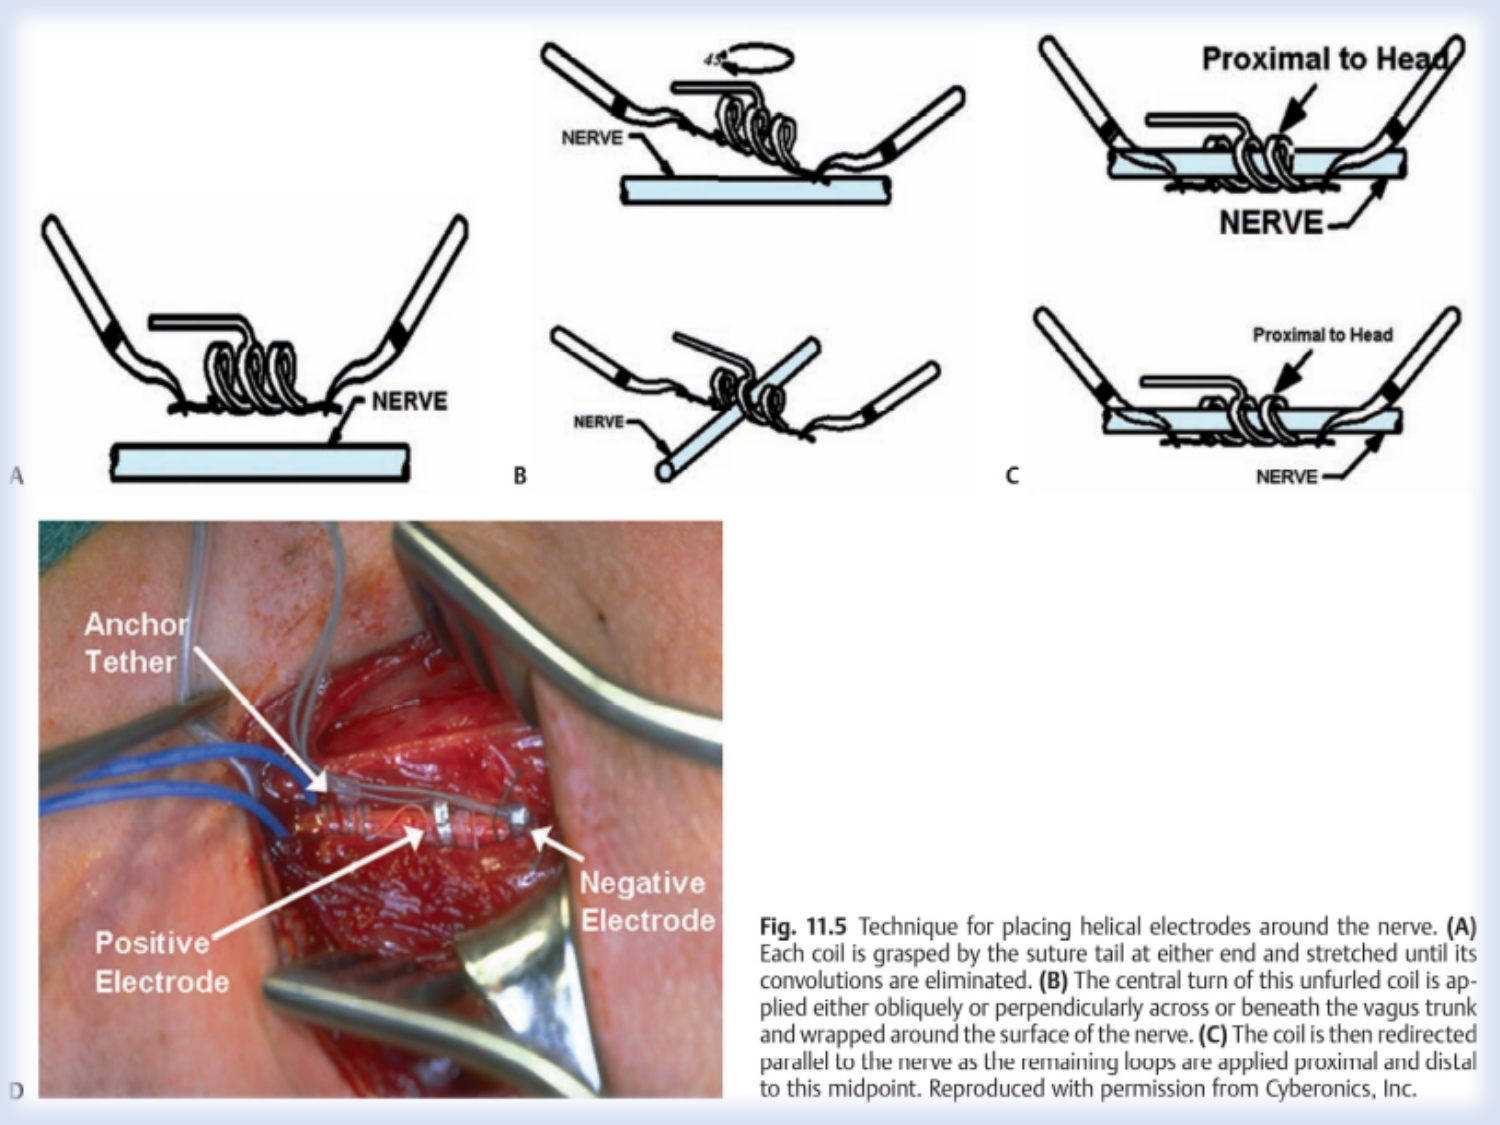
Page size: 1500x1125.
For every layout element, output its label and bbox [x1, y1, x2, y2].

list [0, 0, 1500, 1125]
